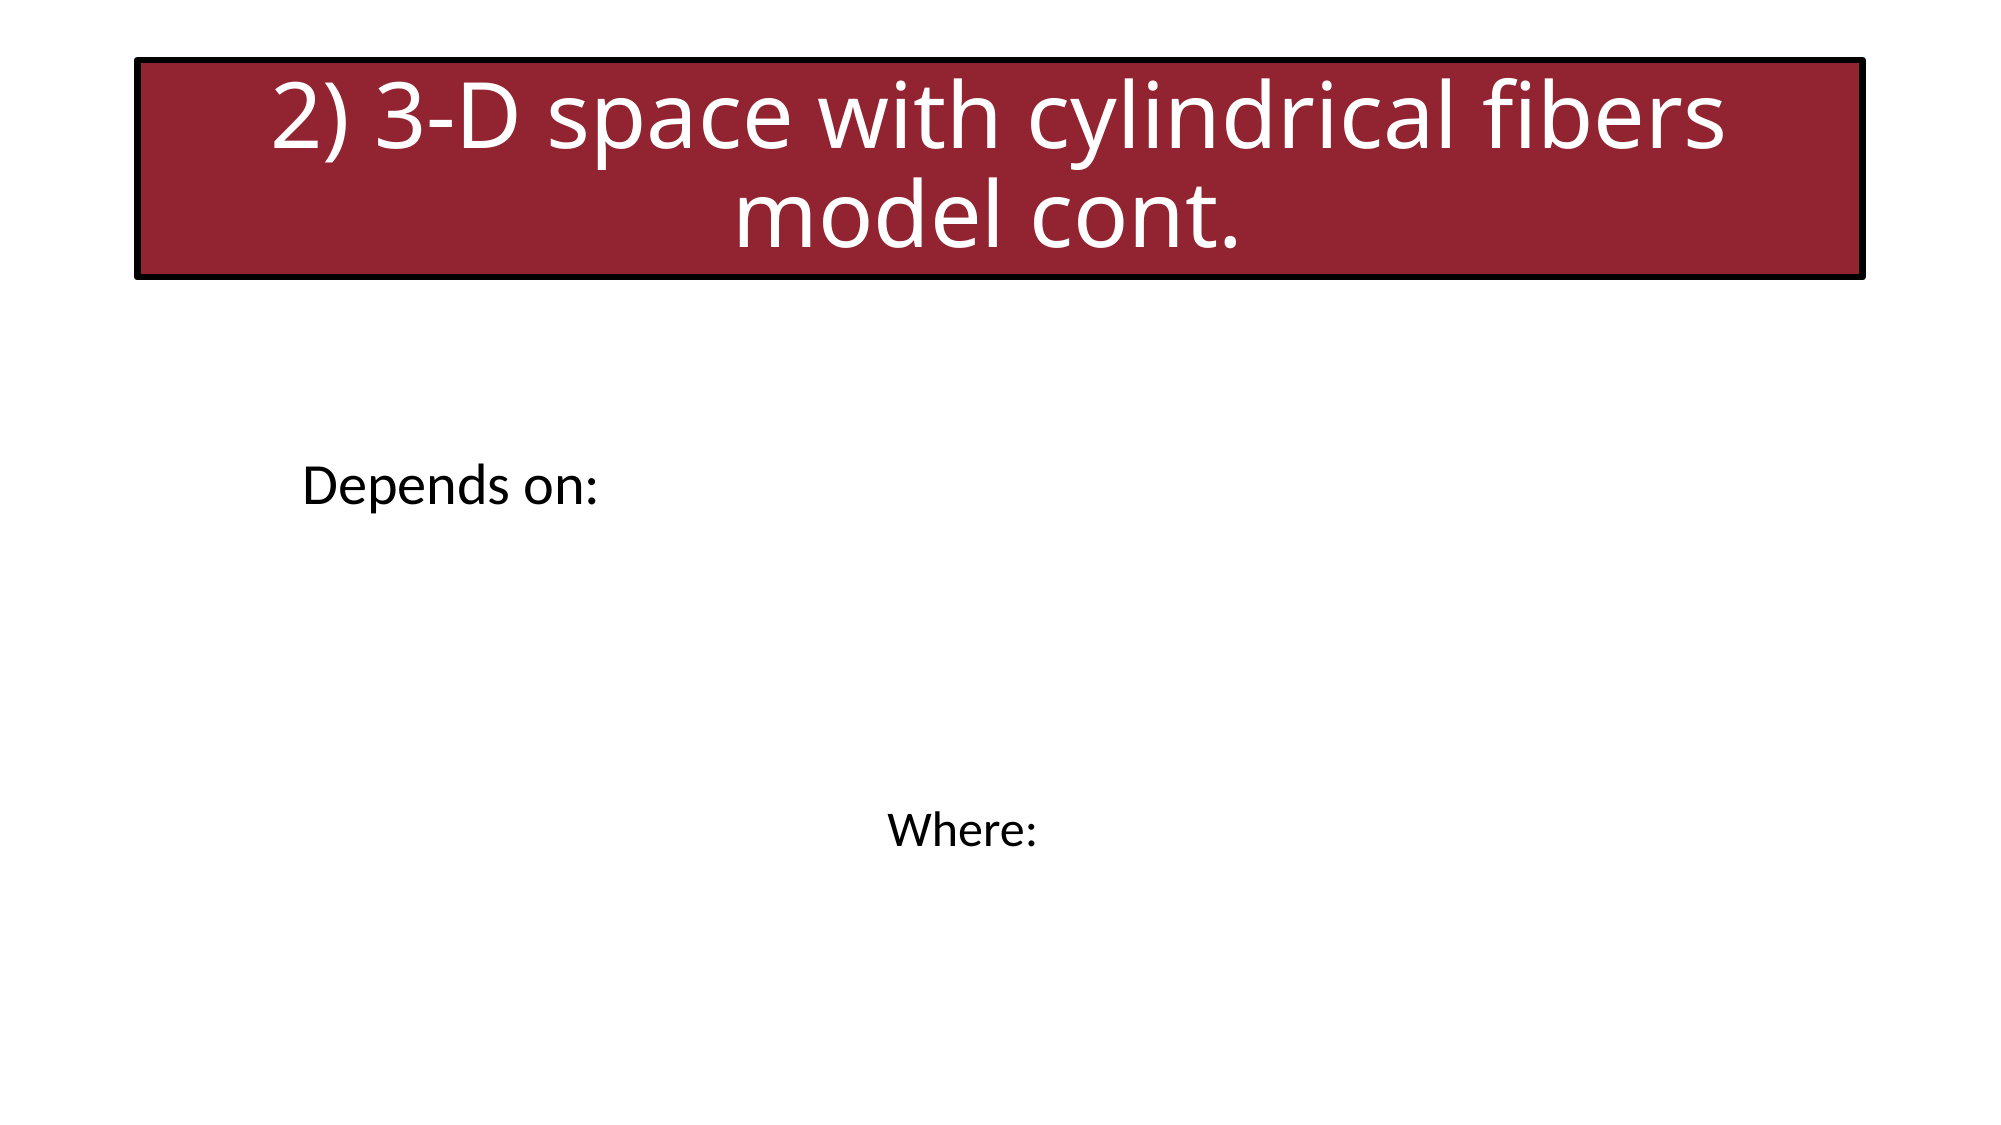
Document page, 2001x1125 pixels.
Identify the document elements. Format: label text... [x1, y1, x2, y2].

title 2) 3-D space with cylindrical fibers model cont. [137, 59, 1863, 278]
